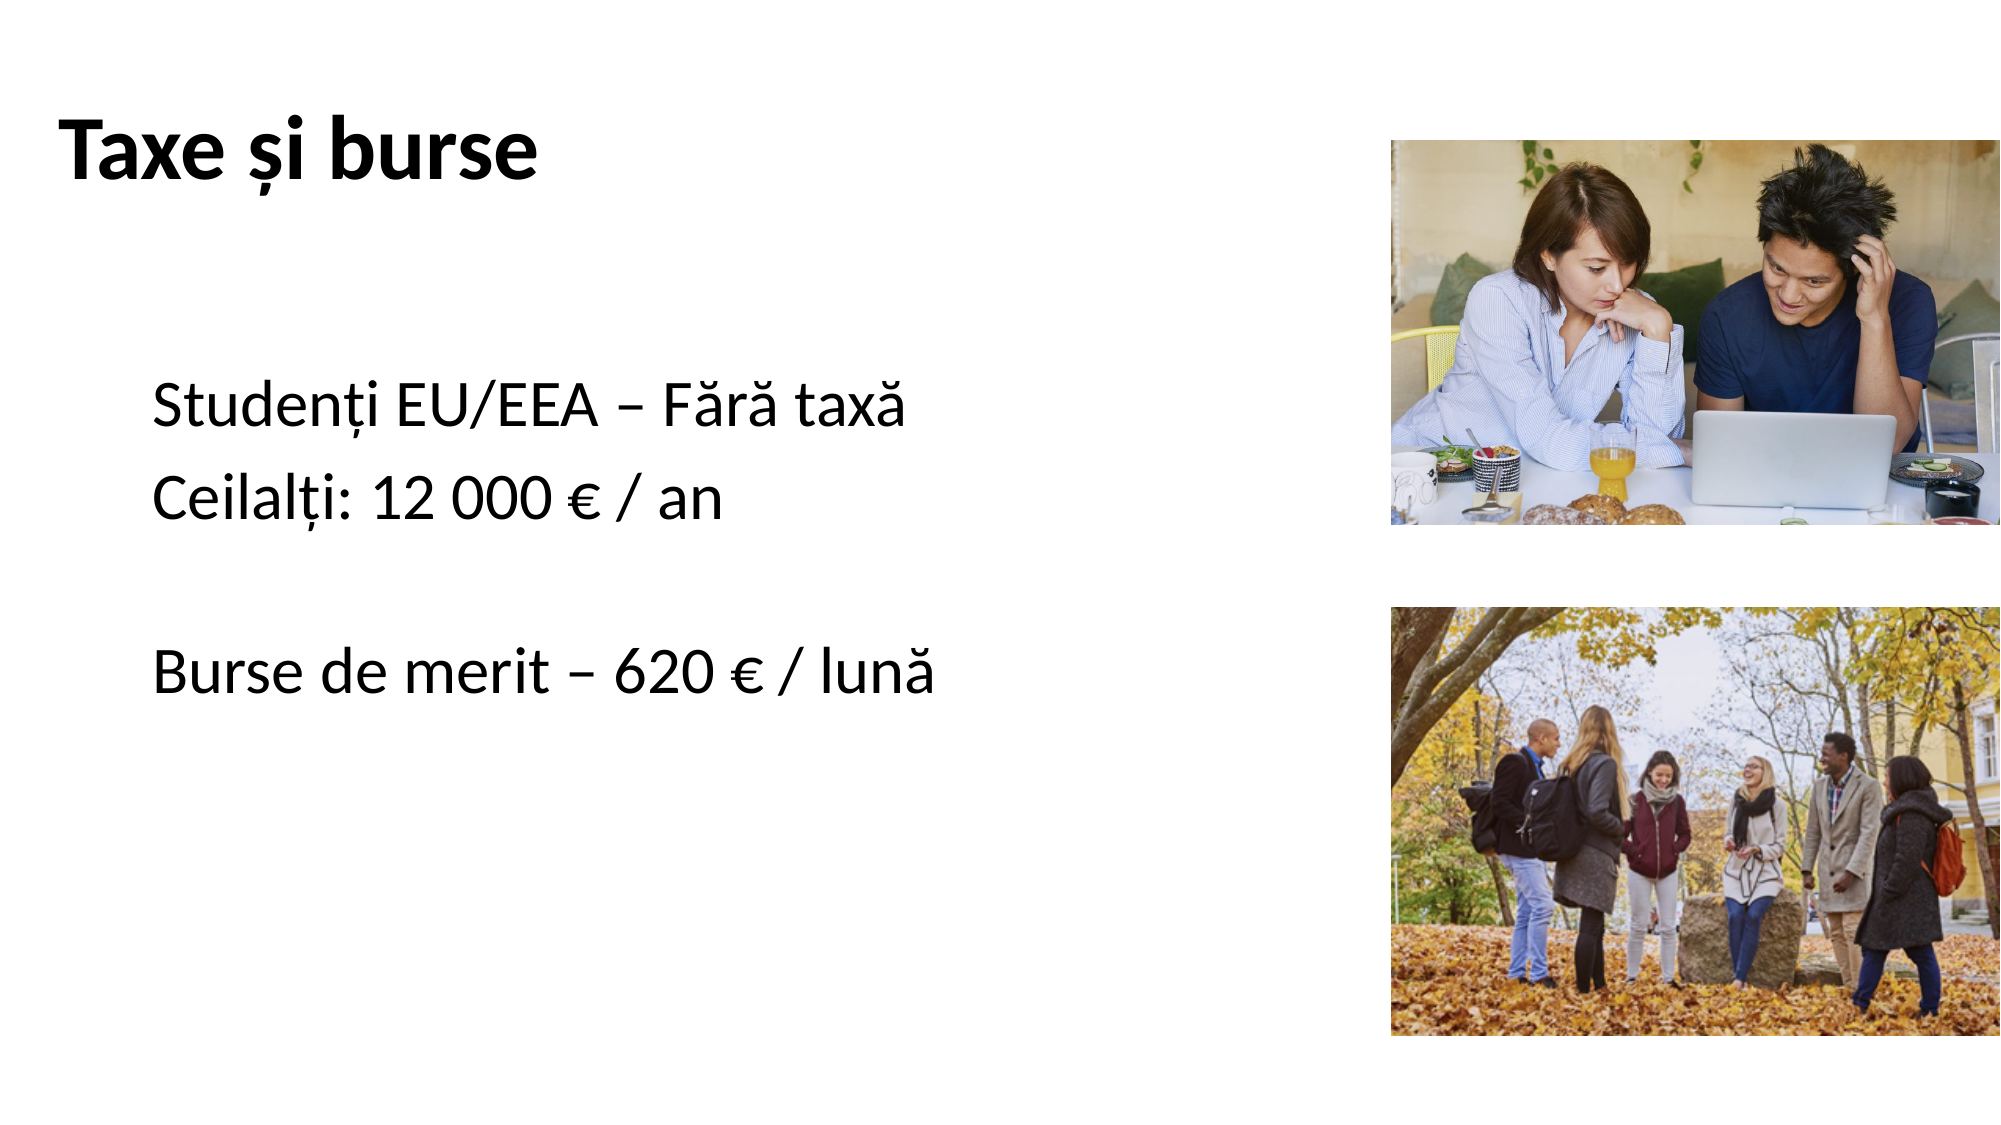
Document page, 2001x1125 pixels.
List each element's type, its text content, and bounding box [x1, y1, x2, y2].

picture [1391, 140, 2000, 525]
picture [1391, 607, 2000, 1036]
title Taxe și burse [43, 40, 1769, 259]
list Studenți EU/EEA – Fără taxă Ceilalți: 12 000 € / an Burse de merit – 620 € / lună [137, 361, 1863, 1076]
